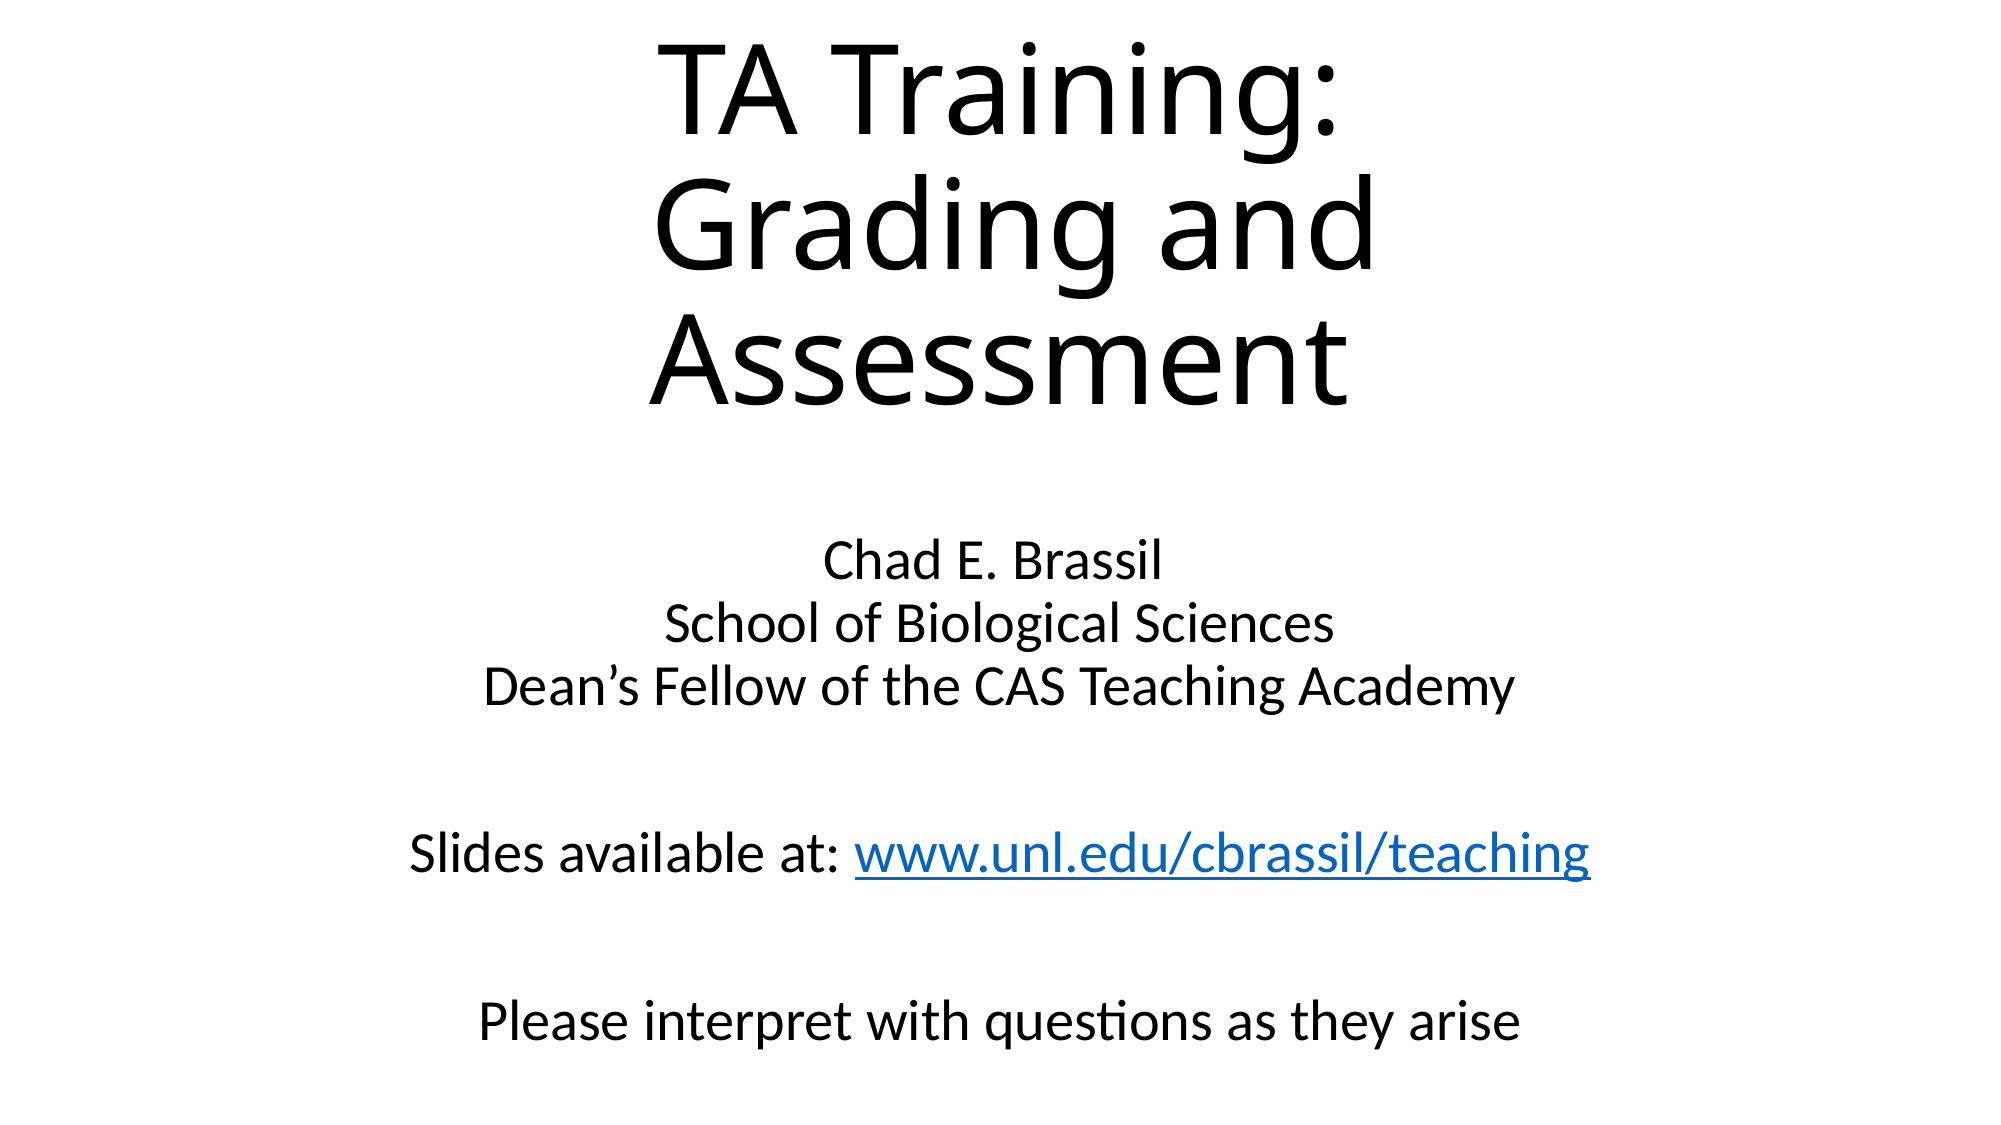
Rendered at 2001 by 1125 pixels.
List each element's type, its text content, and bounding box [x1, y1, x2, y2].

subtitle Chad E. Brassil School of Biological Sciences Dean’s Fellow of the CAS Teaching Academy Slides available at: www.unl.edu/cbrassil/teaching Please interpret with questions as they arise [249, 522, 1750, 1111]
title TA Training: Grading and Assessment [249, 47, 1750, 440]
